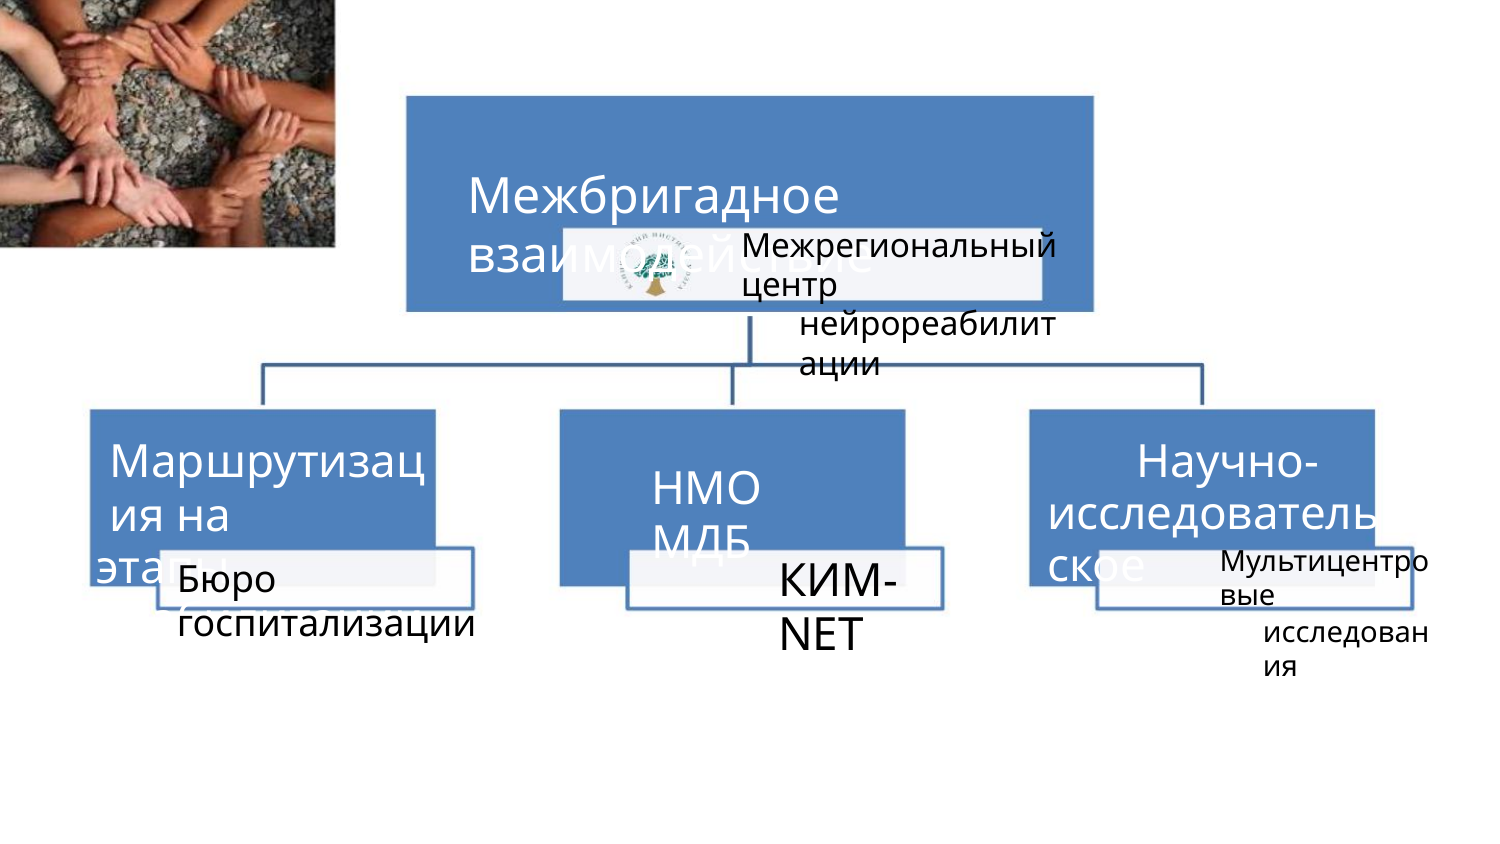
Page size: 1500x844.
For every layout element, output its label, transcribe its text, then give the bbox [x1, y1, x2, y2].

text_box Межрегиональный центр нейрореабилитации [741, 224, 1063, 382]
text_box НМО МДБ [650, 459, 839, 568]
text_box Маршрутизация на этапы реабилитации [96, 432, 455, 645]
text_box [0, 0, 1500, 844]
text_box Бюро госпитализации [176, 555, 491, 644]
text_box Мультицентровые исследования [1219, 542, 1431, 683]
text_box Научно- исследовательское [1047, 432, 1382, 591]
text_box КИМ-NET [778, 551, 959, 660]
text_box Межбригадное взаимодействие [467, 164, 1058, 283]
